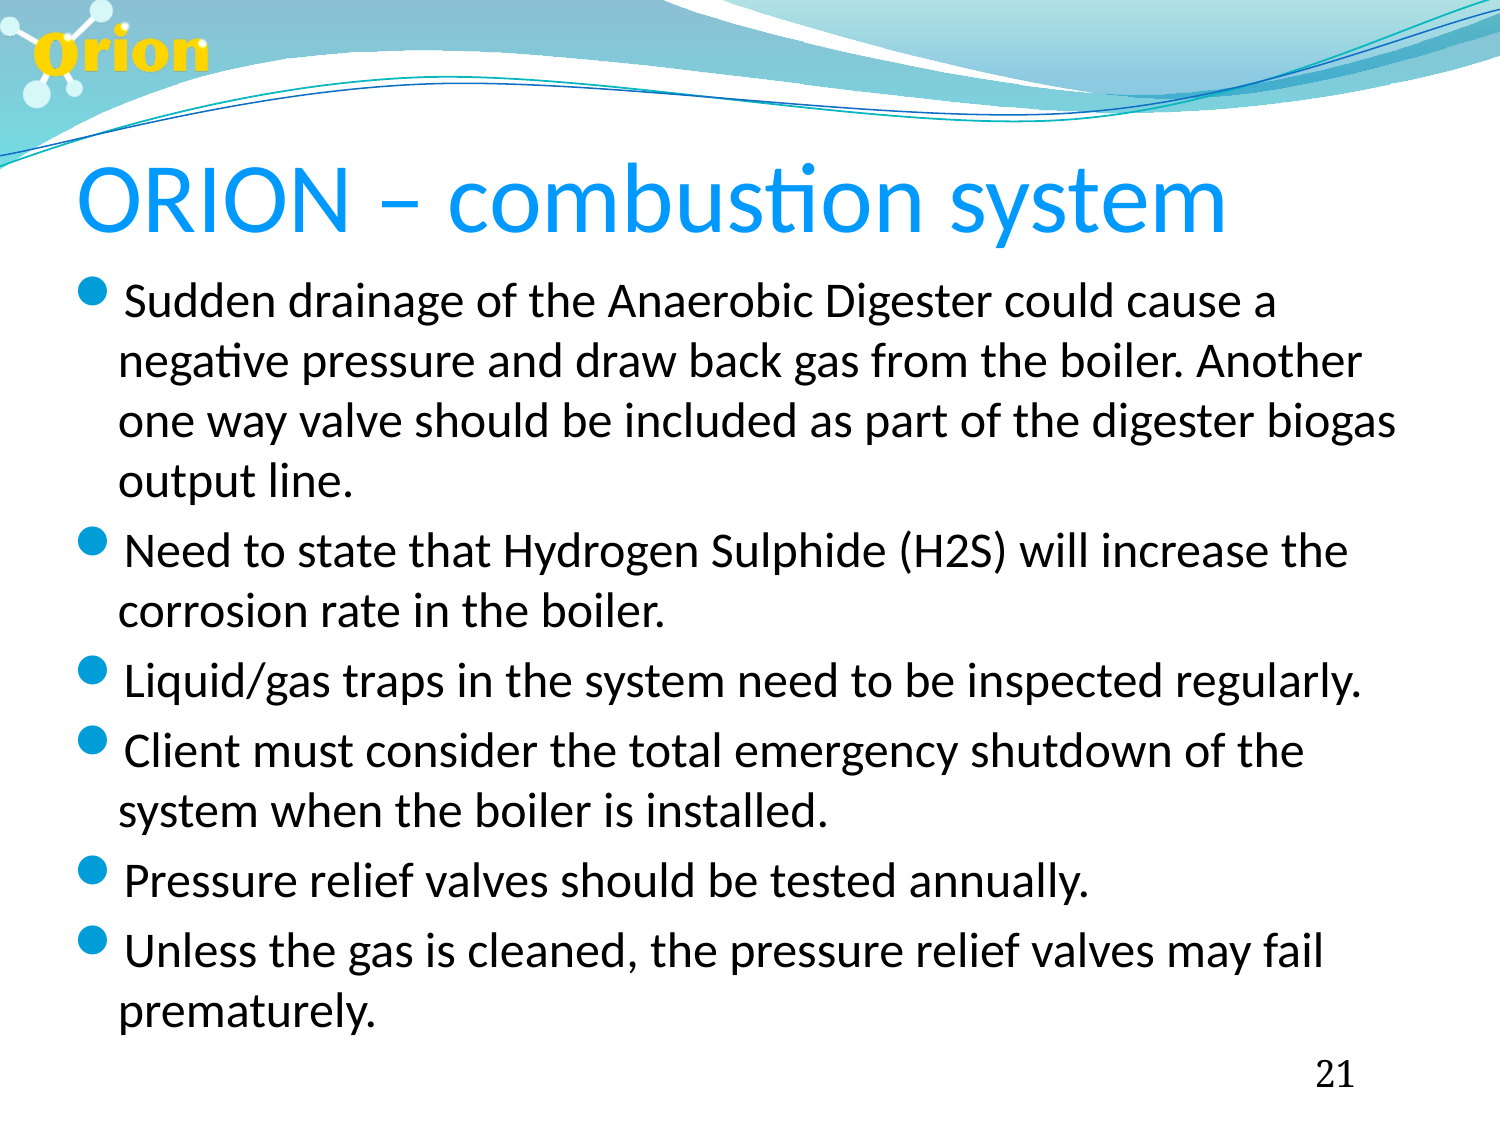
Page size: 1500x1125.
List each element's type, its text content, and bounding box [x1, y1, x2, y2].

list Sudden drainage of the Anaerobic Digester could cause a negative pressure and draw back gas from the boiler. Another one way valve should be included as part of the digester biogas output line. Need to state that Hydrogen Sulphide (H2S) will increase the corrosion rate in the boiler. Liquid/gas traps in the system need to be inspected regularly. Client must consider the total emergency shutdown of the system when the boiler is installed. Pressure relief valves should be tested annually. Unless the gas is cleaned, the pressure relief valves may fail prematurely. [59, 259, 1441, 939]
text_box ORION – combustion system [76, 148, 1424, 253]
slide_number 21 [1299, 1042, 1425, 1103]
